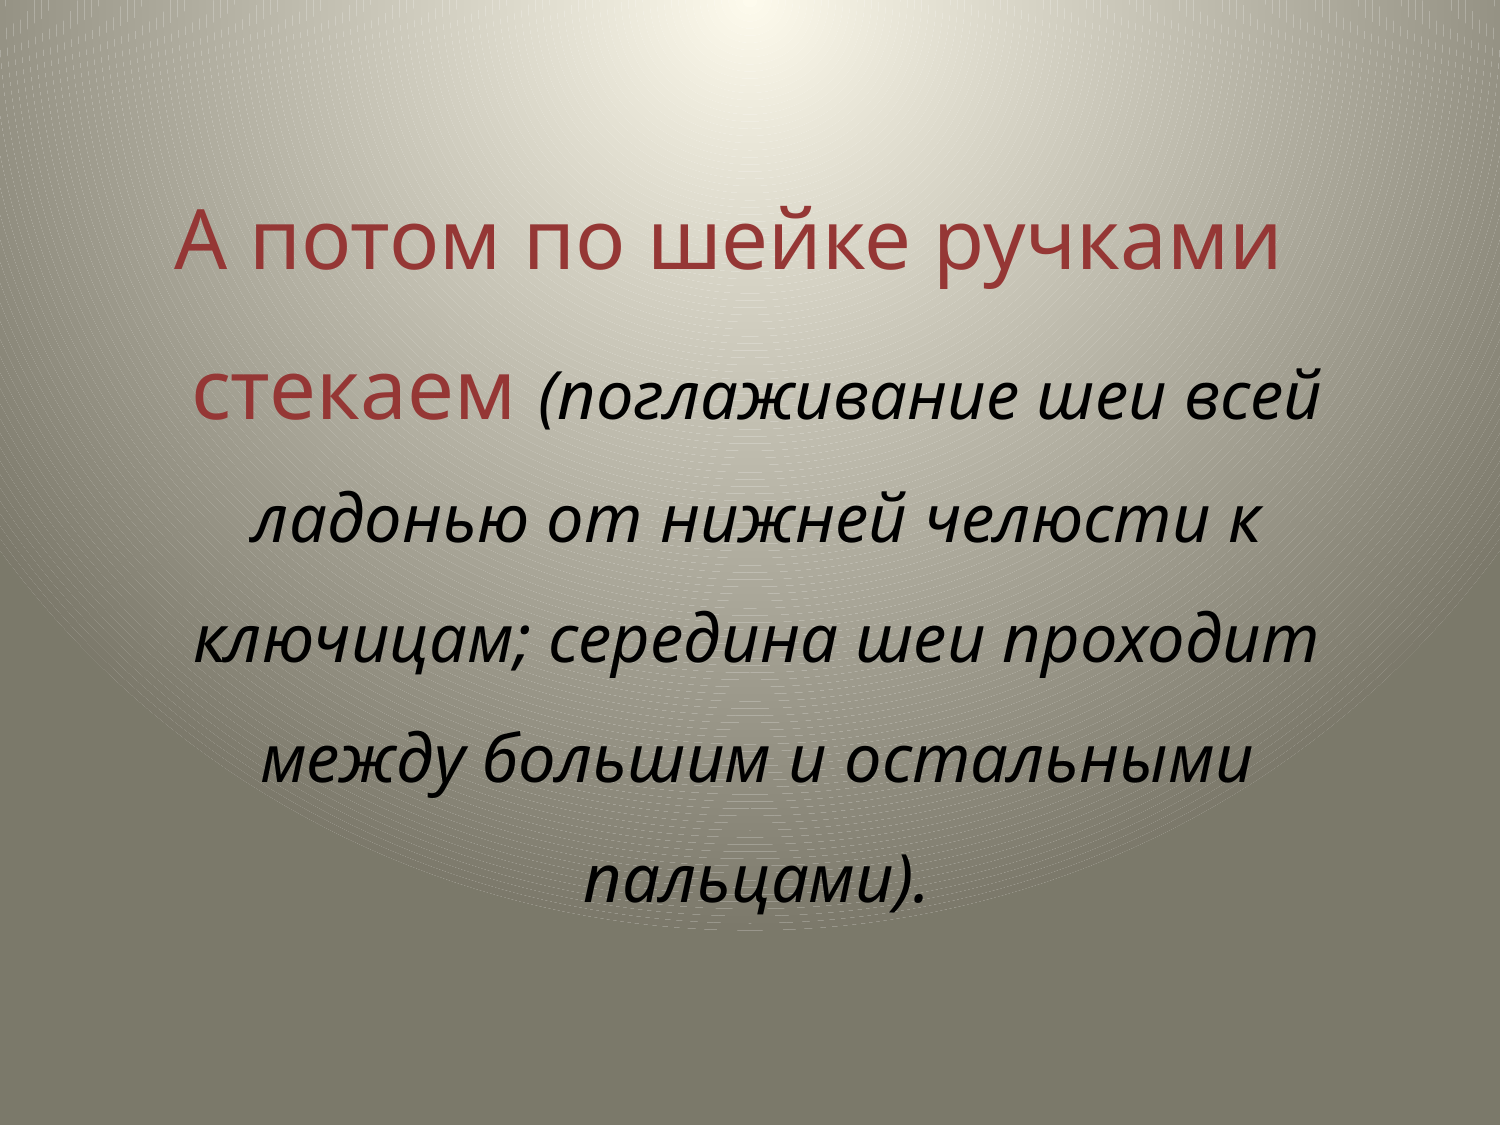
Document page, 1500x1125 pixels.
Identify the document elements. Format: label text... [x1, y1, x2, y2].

list А потом по шейке ручками стекаем (поглаживание шеи всей ладонью от нижней челюсти к ключицам; середина шеи проходит между большим и остальными пальцами). [70, 128, 1388, 823]
